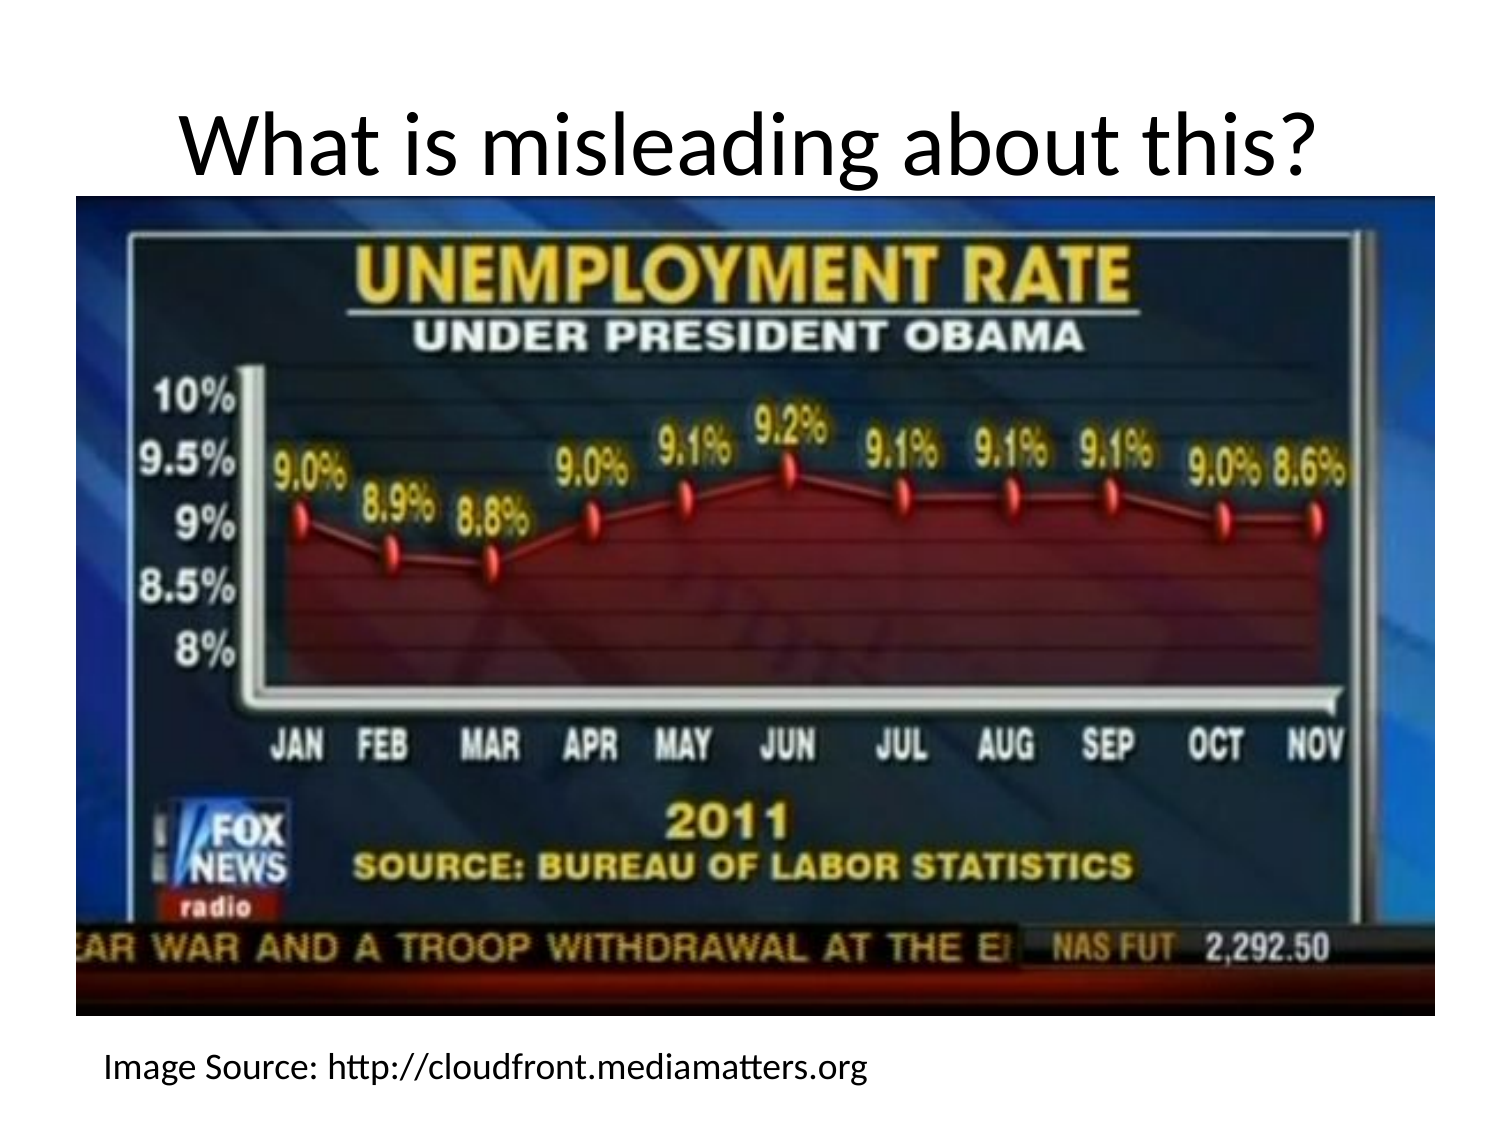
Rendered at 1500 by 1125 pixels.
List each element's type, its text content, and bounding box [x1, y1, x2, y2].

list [76, 195, 1435, 1016]
title What is misleading about this? [75, 45, 1425, 195]
text_box Image Source: http://cloudfront.mediamatters.org [88, 1034, 1424, 1095]
